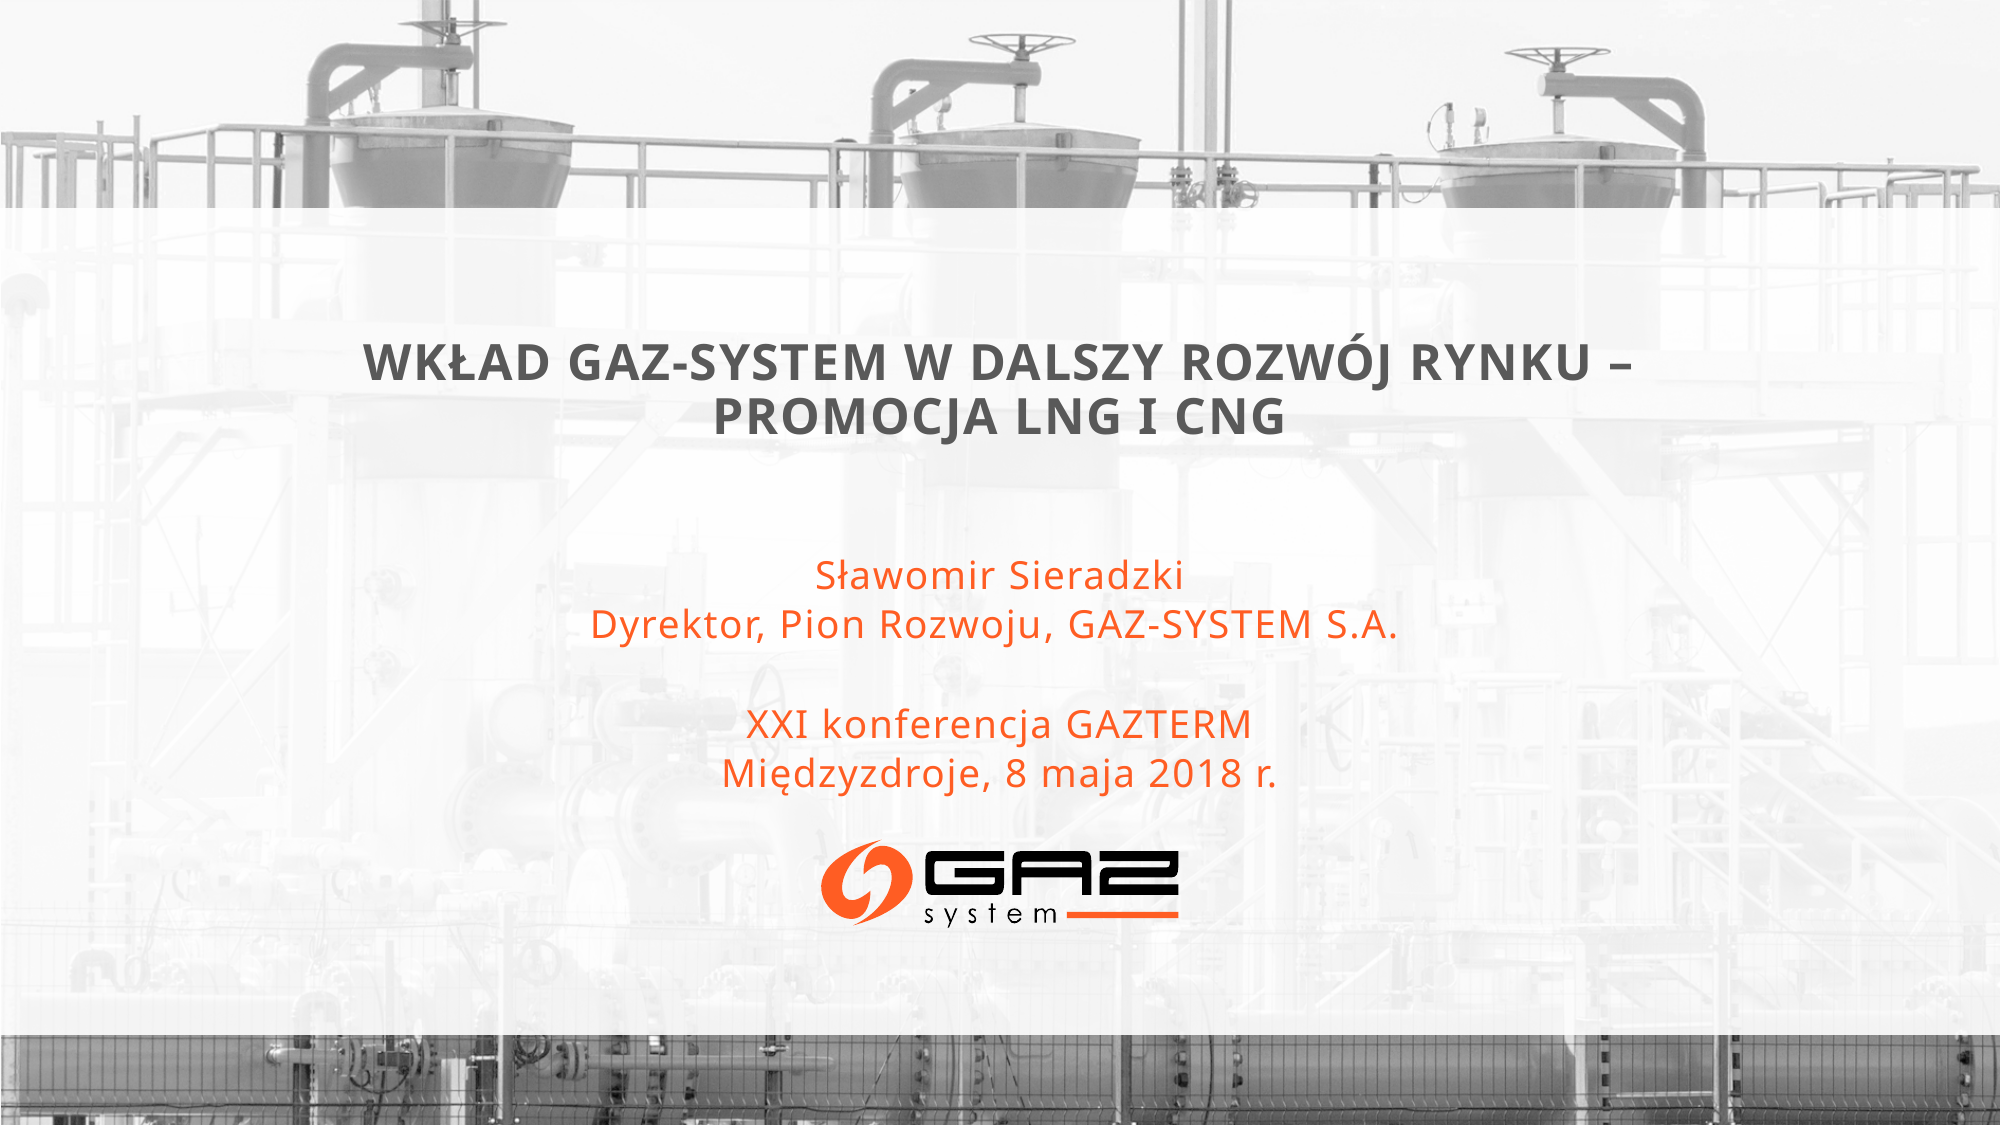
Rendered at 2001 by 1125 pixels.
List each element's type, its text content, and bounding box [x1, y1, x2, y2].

picture [1, 0, 2000, 208]
subtitle Sławomir Sieradzki Dyrektor, Pion Rozwoju, GAZ-SYSTEM S.A. XXI konferencja GAZTERM Międzyzdroje, 8 maja 2018 r. [249, 540, 1750, 812]
picture [1, 1035, 2000, 1125]
title Wkład gaz-system w dalszy rozwój rynku – promocja lng i cng [249, 255, 1750, 527]
